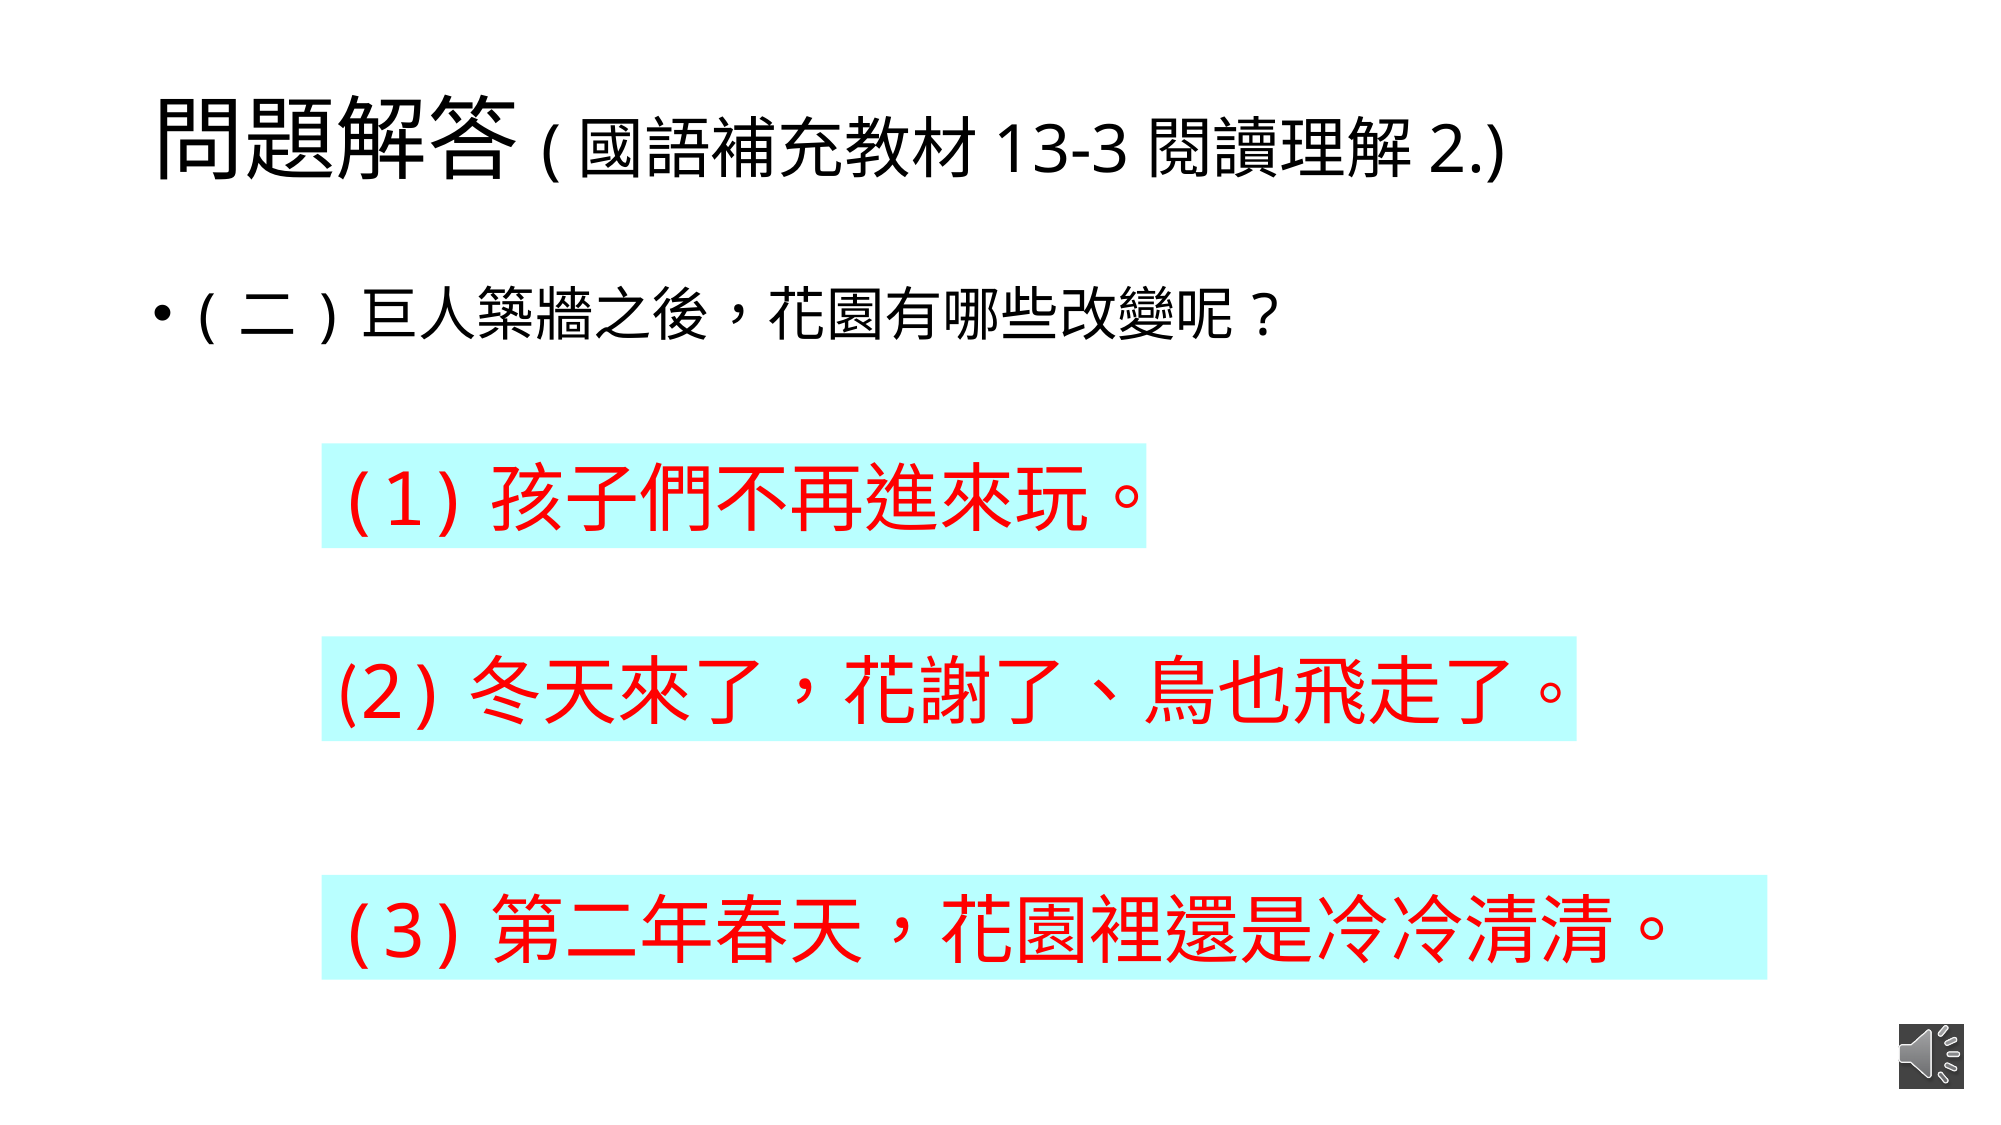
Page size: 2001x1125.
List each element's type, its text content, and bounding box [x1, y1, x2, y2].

list (二)巨人築牆之後，花園有哪些改變呢? [137, 277, 1863, 992]
text_box (2)冬天來了，花謝了、鳥也飛走了。 [321, 636, 1577, 742]
title 問題解答(國語補充教材13-3閱讀理解2.) [137, 34, 1863, 252]
text_box (3)第二年春天，花園裡還是冷冷清清。 [321, 874, 1768, 980]
picture [1897, 1022, 1965, 1090]
text_box (1)孩子們不再進來玩。 [321, 443, 1147, 549]
